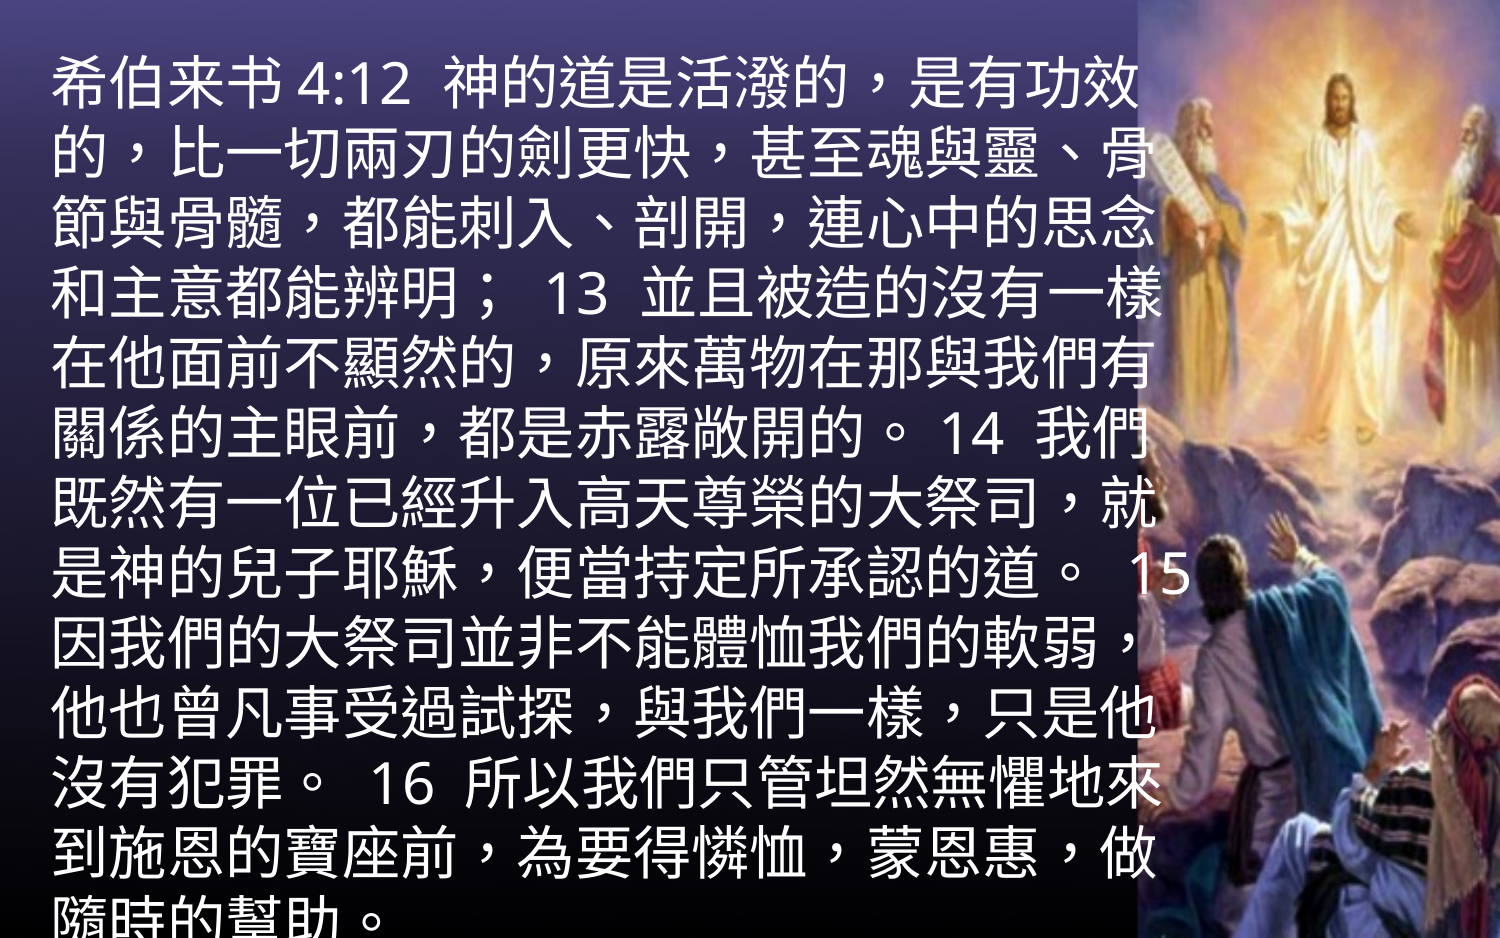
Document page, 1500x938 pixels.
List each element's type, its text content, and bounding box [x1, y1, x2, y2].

text_box 希伯来书4:12 神的道是活潑的，是有功效的，比一切兩刃的劍更快，甚至魂與靈、骨節與骨髓，都能刺入、剖開，連心中的思念和主意都能辨明； 13 並且被造的沒有一樣在他面前不顯然的，原來萬物在那與我們有關係的主眼前，都是赤露敞開的。14 我們既然有一位已經升入高天尊榮的大祭司，就是神的兒子耶穌，便當持定所承認的道。 15 因我們的大祭司並非不能體恤我們的軟弱，他也曾凡事受過試探，與我們一樣，只是他沒有犯罪。 16 所以我們只管坦然無懼地來到施恩的寶座前，為要得憐恤，蒙恩惠，做隨時的幫助。 [36, 38, 1209, 938]
picture [0, 0, 1500, 938]
